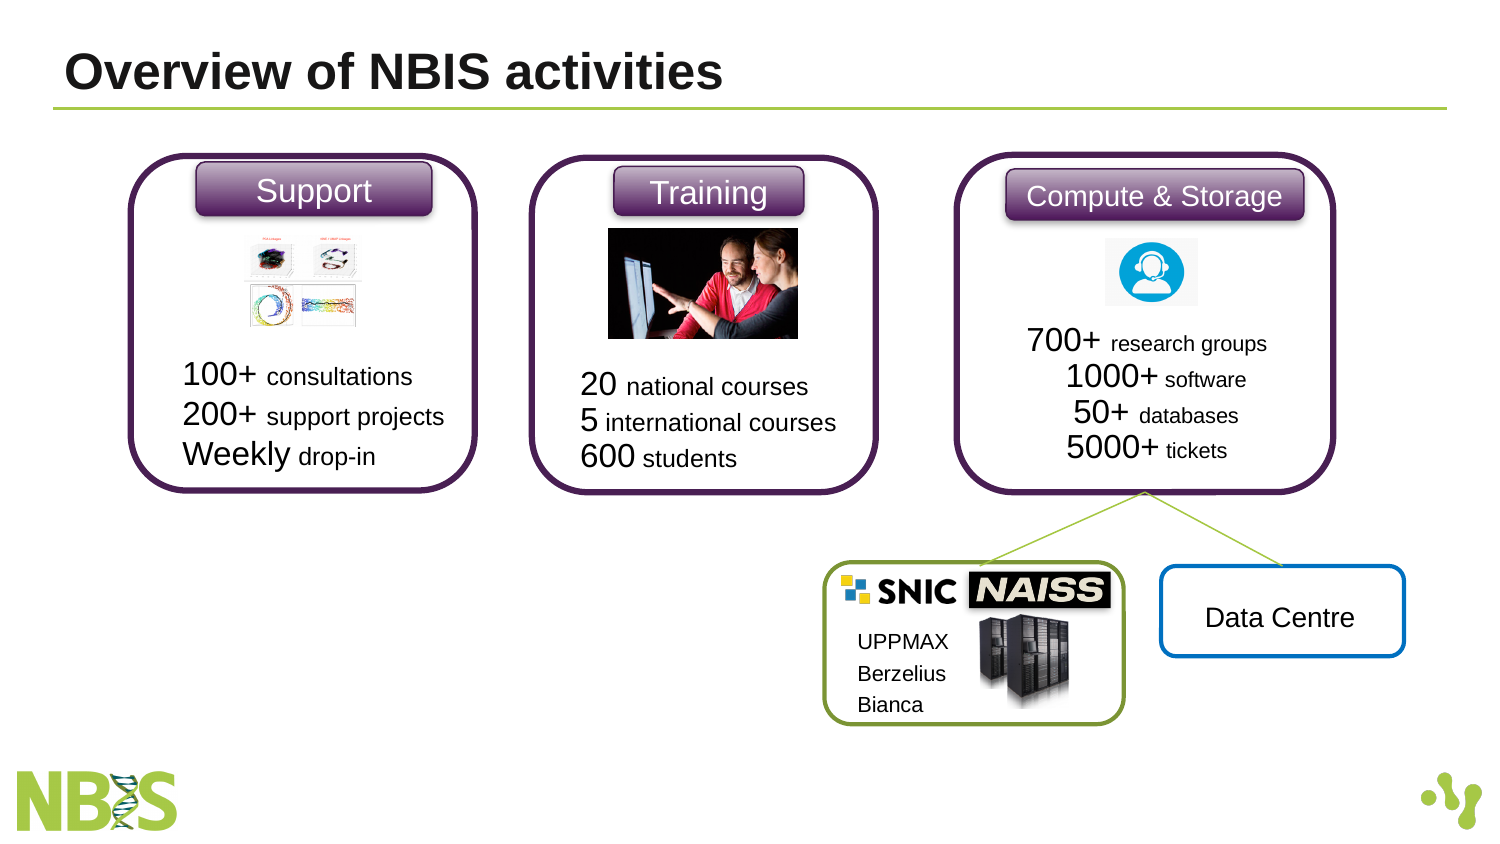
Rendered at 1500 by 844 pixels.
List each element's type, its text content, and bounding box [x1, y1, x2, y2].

text_box [858, 169, 878, 480]
text_box [1158, 563, 1407, 659]
picture [1105, 238, 1198, 306]
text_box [979, 618, 1071, 709]
picture [1419, 771, 1483, 831]
title Overview of NBIS activities [53, 39, 1447, 107]
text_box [166, 161, 462, 512]
text_box [466, 178, 477, 469]
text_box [564, 166, 854, 489]
text_box [822, 560, 1126, 727]
picture [17, 771, 178, 831]
text_box [128, 153, 445, 487]
text_box [529, 155, 851, 487]
text_box Data Centre [1189, 585, 1371, 641]
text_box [1144, 491, 1283, 567]
text_box [954, 152, 1336, 494]
picture [841, 567, 957, 604]
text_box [968, 571, 1111, 609]
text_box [979, 491, 1143, 567]
